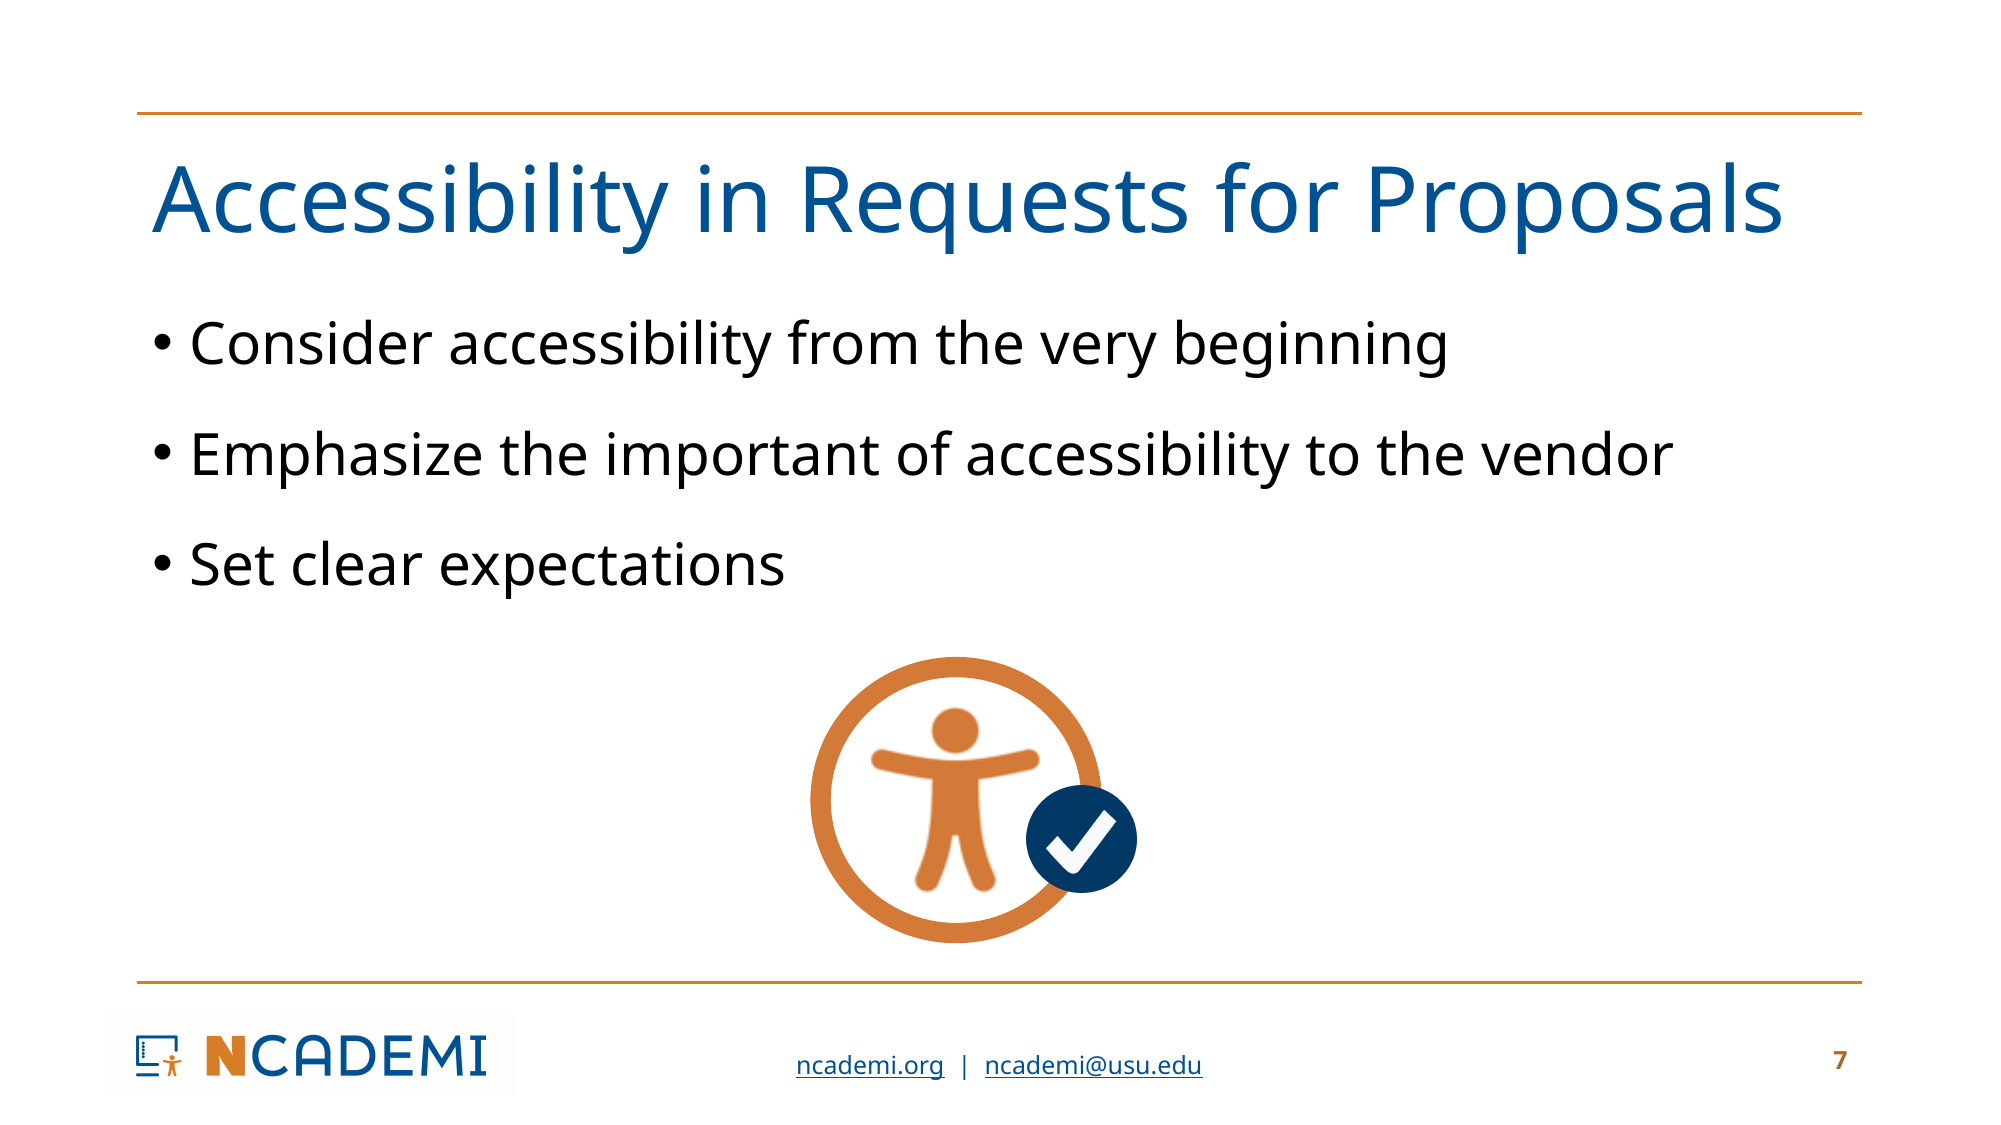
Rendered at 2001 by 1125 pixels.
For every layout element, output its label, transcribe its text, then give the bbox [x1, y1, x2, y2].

picture [104, 1014, 518, 1097]
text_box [820, 666, 1138, 934]
title Accessibility in Requests for Proposals [137, 134, 1863, 272]
list Consider accessibility from the very beginning Emphasize the important of accessibility to the vendor Set clear expectations [137, 292, 1863, 952]
slide_number 7 [1713, 1031, 1863, 1092]
